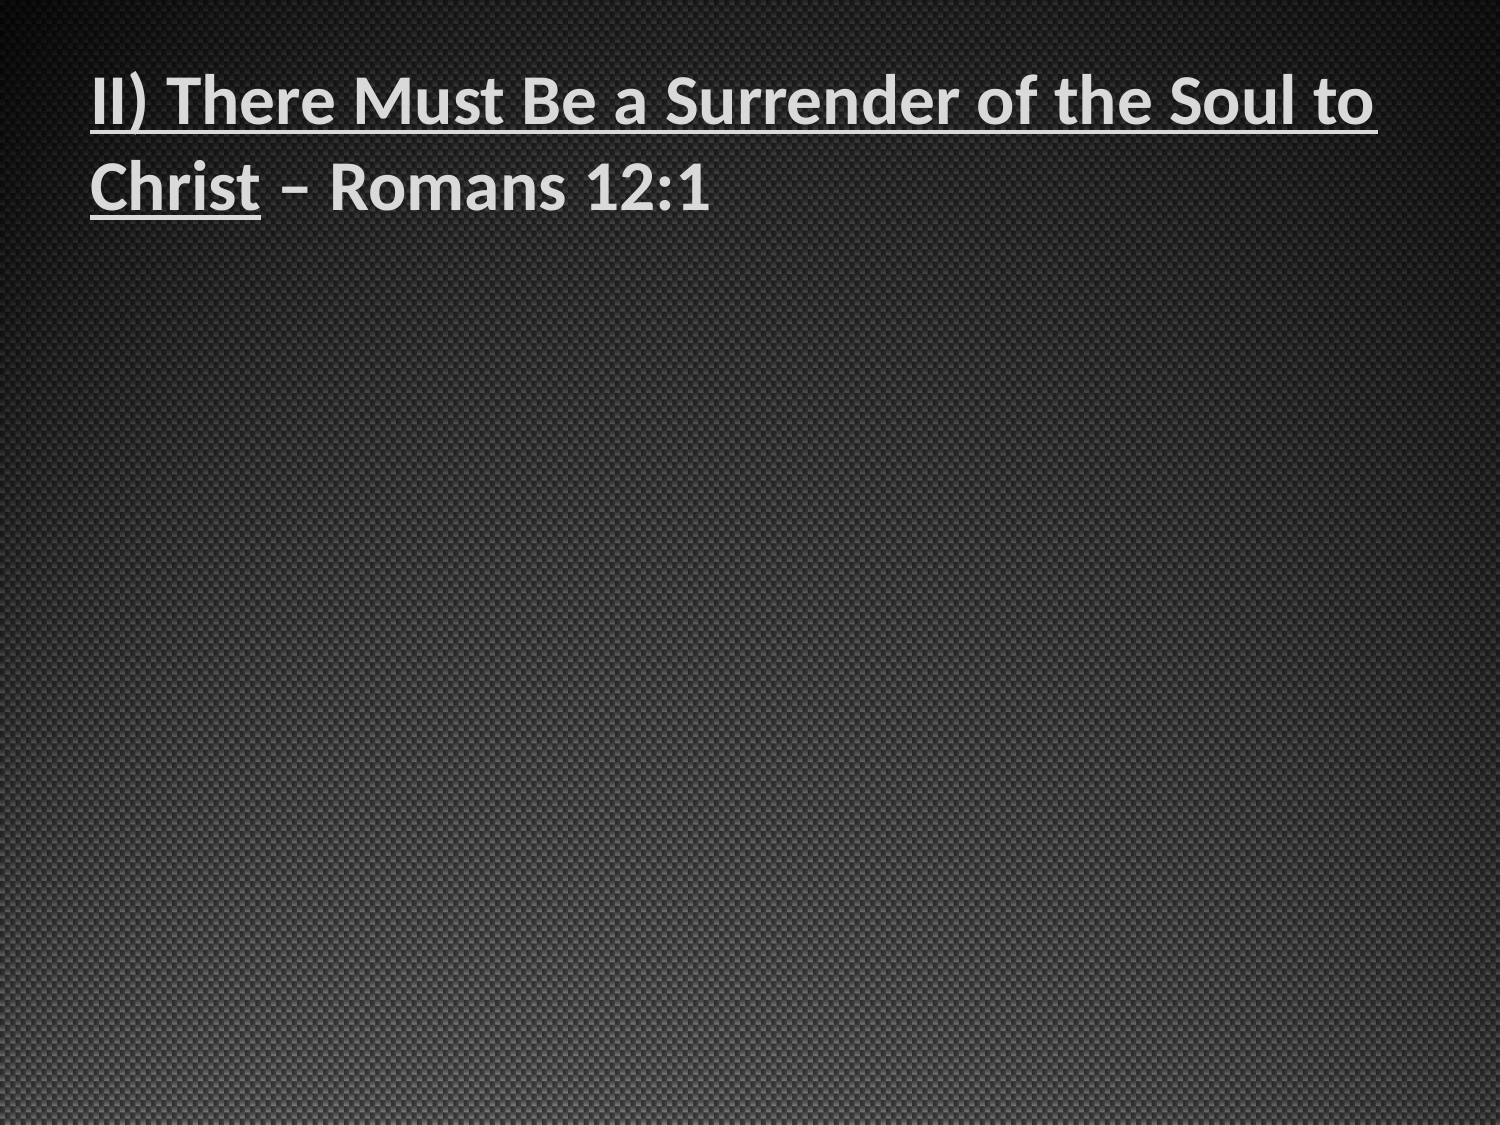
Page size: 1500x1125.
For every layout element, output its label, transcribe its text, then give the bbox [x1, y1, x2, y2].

title II) There Must Be a Surrender of the Soul to Christ – Romans 12:1 [75, 45, 1425, 233]
picture [0, 0, 1500, 1125]
